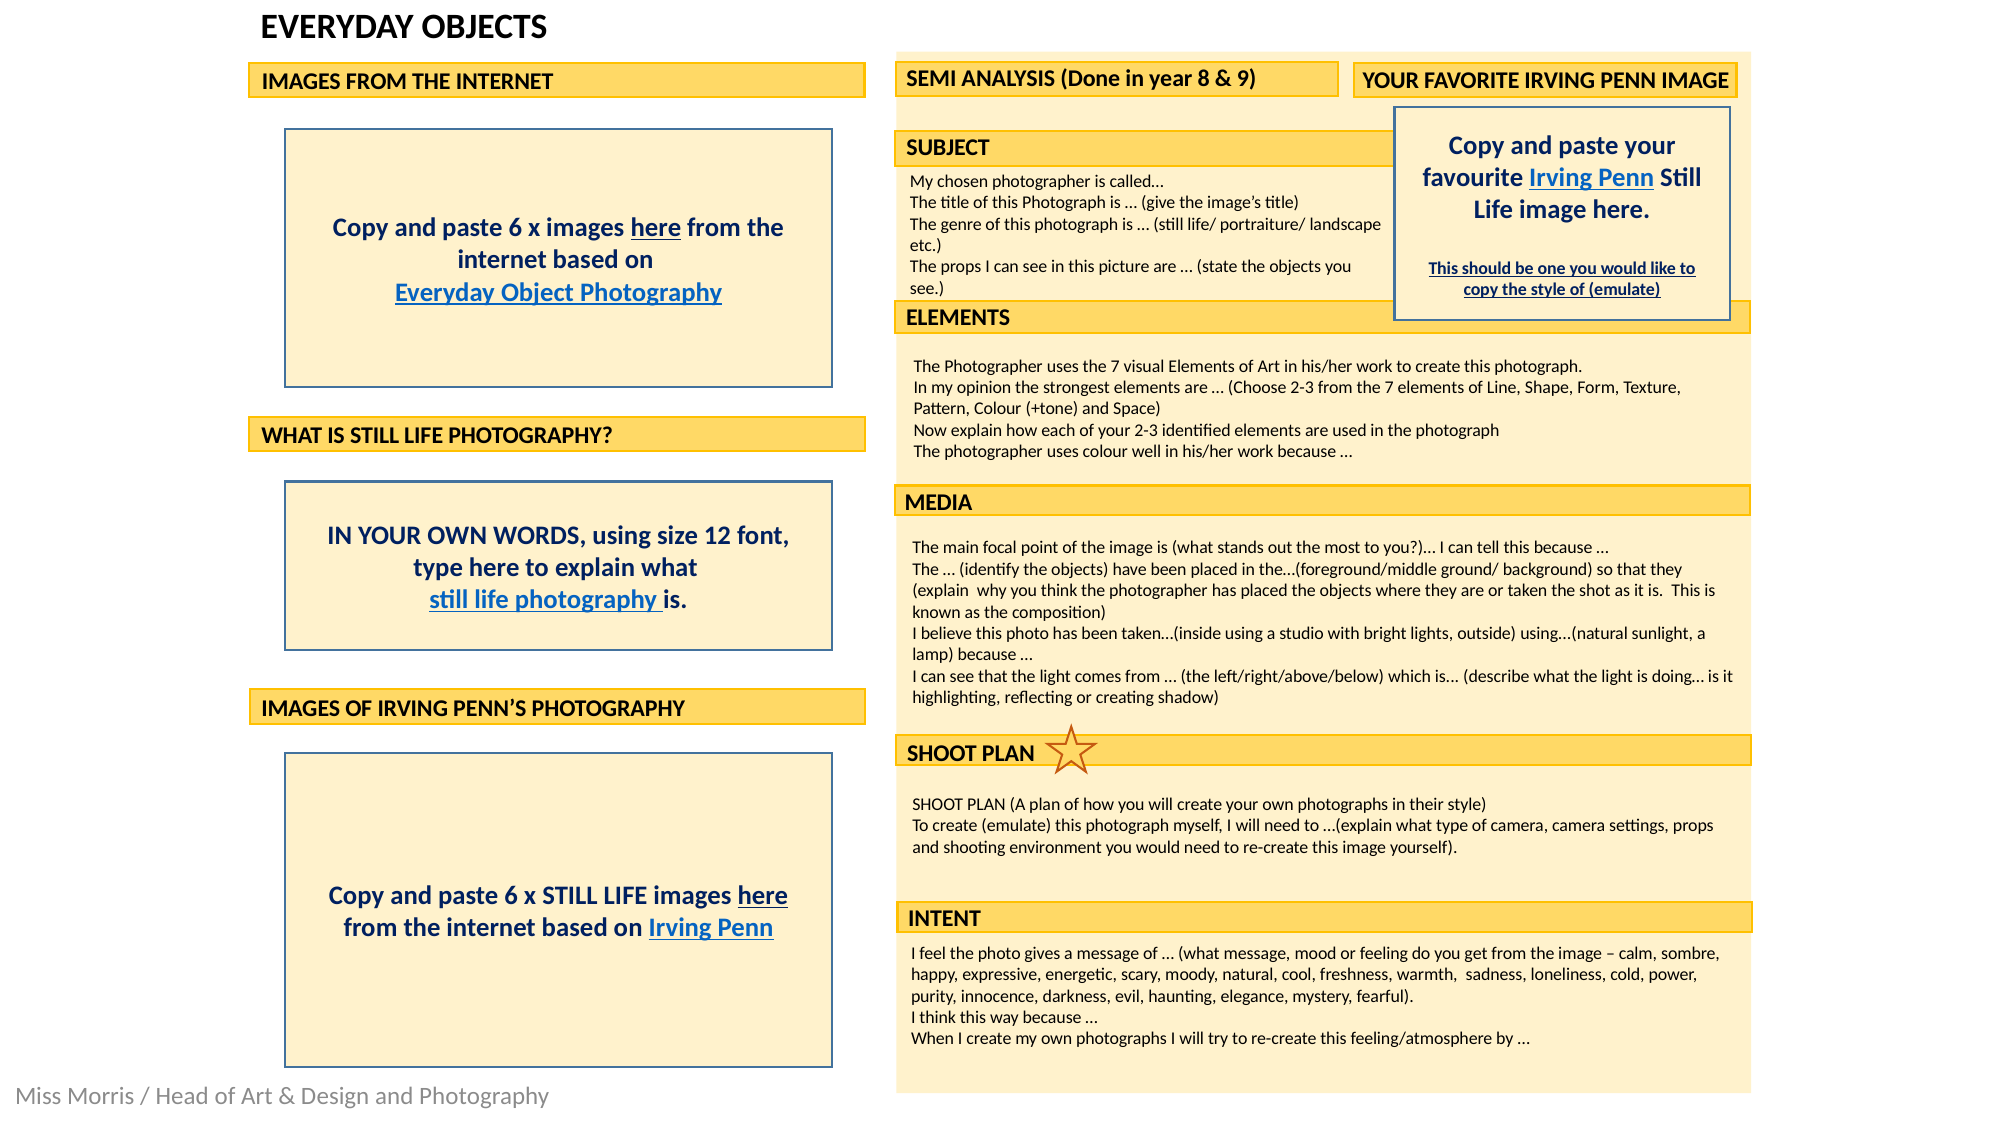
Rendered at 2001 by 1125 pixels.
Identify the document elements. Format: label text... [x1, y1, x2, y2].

text_box [667, 416, 866, 452]
text_box IN YOUR OWN WORDS, using size 12 font, type here to explain what still life photography is. [284, 480, 833, 651]
text_box [1044, 723, 1099, 775]
text_box [1313, 61, 1339, 97]
text_box The main focal point of the image is (what stands out the most to you?)… I can tell this because … The … (identify the objects) have been placed in the…(foreground/middle ground/ background) so that they (explain why you think the photographer has placed the objects where they are or taken the shot as it is. This is known as the composition) I believe this photo has been taken…(inside using a studio with bright lights, outside) using...(natural sunlight, a lamp) because … I can see that the light comes from … (the left/right/above/below) which is... (describe what the light is doing… is it highlighting, reflecting or creating shadow) SHOOT PLAN (A plan of how you will create your own photographs in their style) To create (emulate) this photograph myself, I will need to …(explain what type of camera, camera settings, props and shooting environment you would need to re-create this image yourself). [897, 528, 1753, 865]
text_box ELEMENTS [895, 327, 1313, 336]
text_box INTENT [897, 897, 1315, 934]
text_box [1313, 734, 1752, 766]
text_box EVERYDAY OBJECTS [249, 0, 1750, 51]
text_box SUBJECT [895, 126, 1313, 161]
text_box Copy and paste 6 x images here from the internet based on Everyday Object Photography [284, 128, 833, 388]
text_box My chosen photographer is called… The title of this Photograph is … (give the image’s title) The genre of this photograph is … (still life/ portraiture/ landscape etc.) The props I can see in this picture are … (state the objects you see.) [895, 161, 1402, 327]
text_box [1313, 130, 1393, 161]
text_box [1315, 901, 1753, 933]
text_box SHOOT PLAN [1060, 763, 1083, 772]
text_box Miss Morris / Head of Art & Design and Photography [0, 1065, 675, 1125]
text_box Copy and paste 6 x STILL LIFE images here from the internet based on Irving Penn [284, 752, 833, 1068]
text_box The Photographer uses the 7 visual Elements of Art in his/her work to create this photograph. In my opinion the strongest elements are … (Choose 2-3 from the 7 elements of Line, Shape, Form, Texture, Pattern, Colour (+tone) and Space) Now explain how each of your 2-3 identified elements are used in the photograph The photographer uses colour well in his/her work because … [898, 346, 1754, 469]
text_box [895, 51, 1752, 734]
text_box [1313, 300, 1751, 334]
text_box [565, 62, 866, 98]
text_box Copy and paste your favourite Irving Penn Still Life image here. This should be one you would like to copy the style of (emulate) [1393, 106, 1731, 321]
text_box YOUR FAVORITE IRVING PENN IMAGE [1322, 59, 1740, 99]
text_box IMAGES FROM THE INTERNET [251, 59, 565, 100]
text_box SHOOT PLAN [1075, 732, 1313, 772]
text_box WHAT IS STILL LIFE PHOTOGRAPHY? [250, 414, 667, 454]
text_box I feel the photo gives a message of … (what message, mood or feeling do you get from the image – calm, sombre, happy, expressive, energetic, scary, moody, natural, cool, freshness, warmth, sadness, loneliness, cold, power, purity, innocence, darkness, evil, haunting, elegance, mystery, fearful). I think this way because … When I create my own photographs I will try to re-create this feeling/atmosphere by … [896, 934, 1752, 1056]
text_box SHOOT PLAN [896, 732, 1068, 772]
text_box [1311, 484, 1751, 516]
text_box IMAGES OF IRVING PENN’S PHOTOGRAPHY [250, 686, 796, 727]
text_box MEDIA [893, 481, 1311, 521]
text_box [895, 766, 1752, 1094]
text_box [796, 688, 866, 725]
text_box SEMI ANALYSIS (Done in year 8 & 9) [895, 57, 1313, 97]
